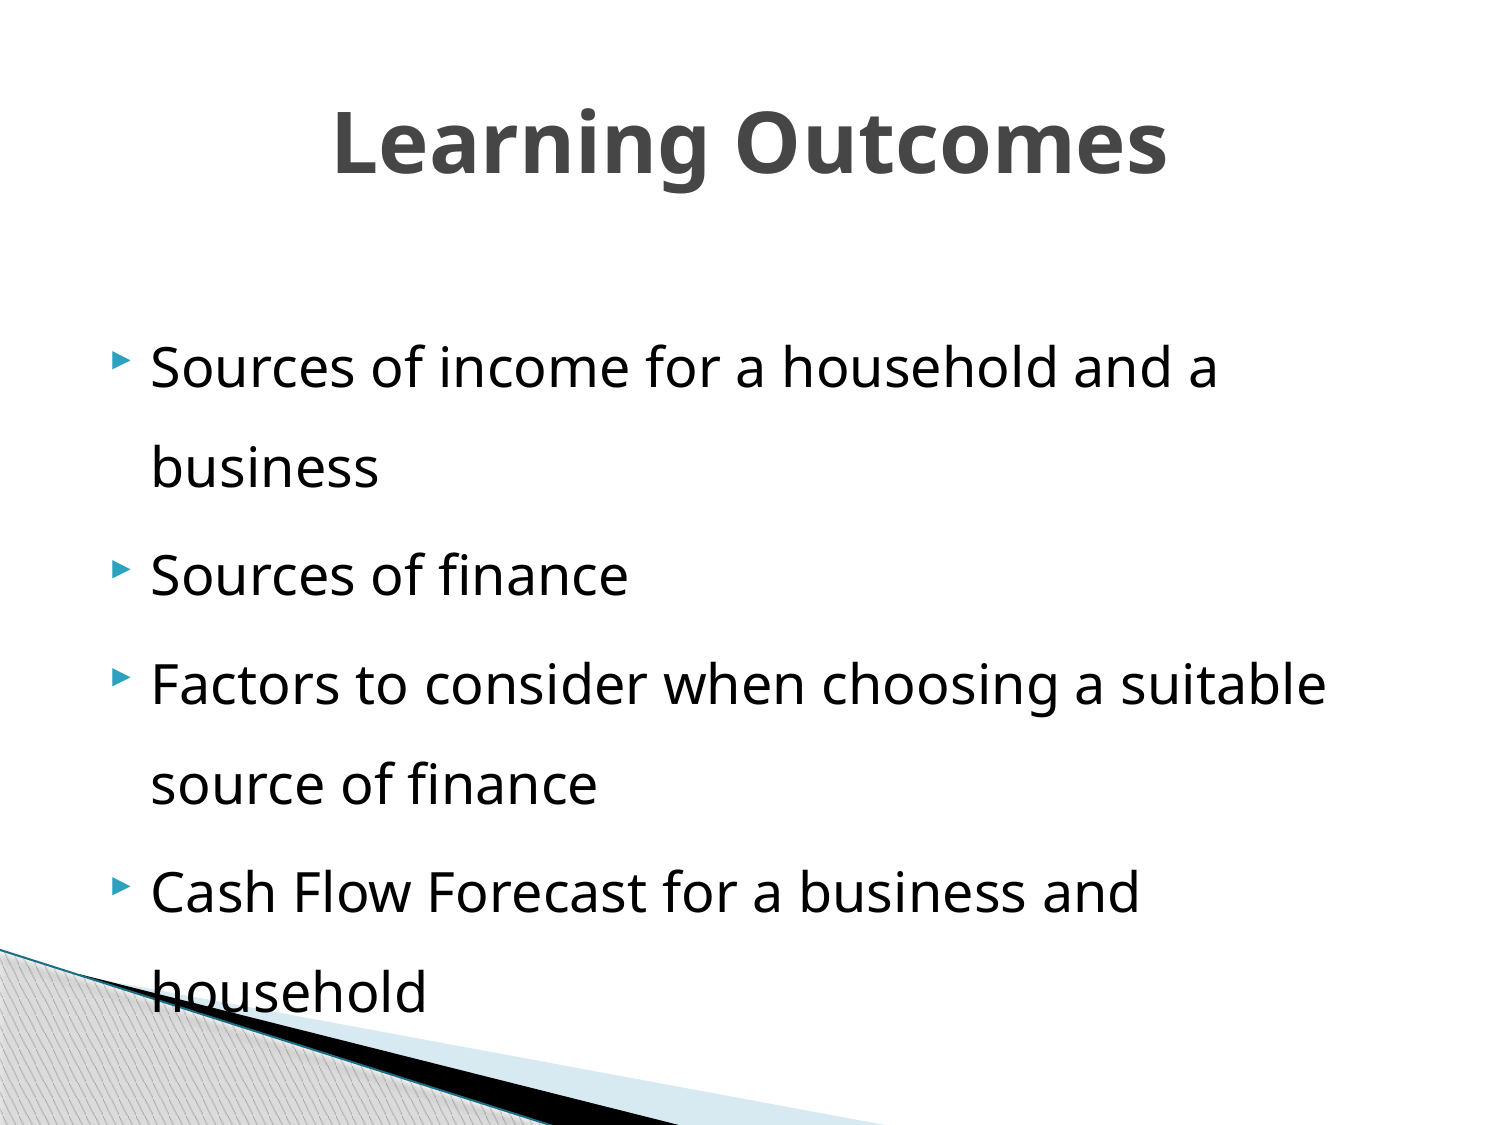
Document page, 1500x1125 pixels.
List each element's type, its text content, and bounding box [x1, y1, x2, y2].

title Learning Outcomes [75, 45, 1425, 233]
list Sources of income for a household and a business Sources of finance Factors to consider when choosing a suitable source of finance Cash Flow Forecast for a business and household [76, 290, 1427, 1034]
